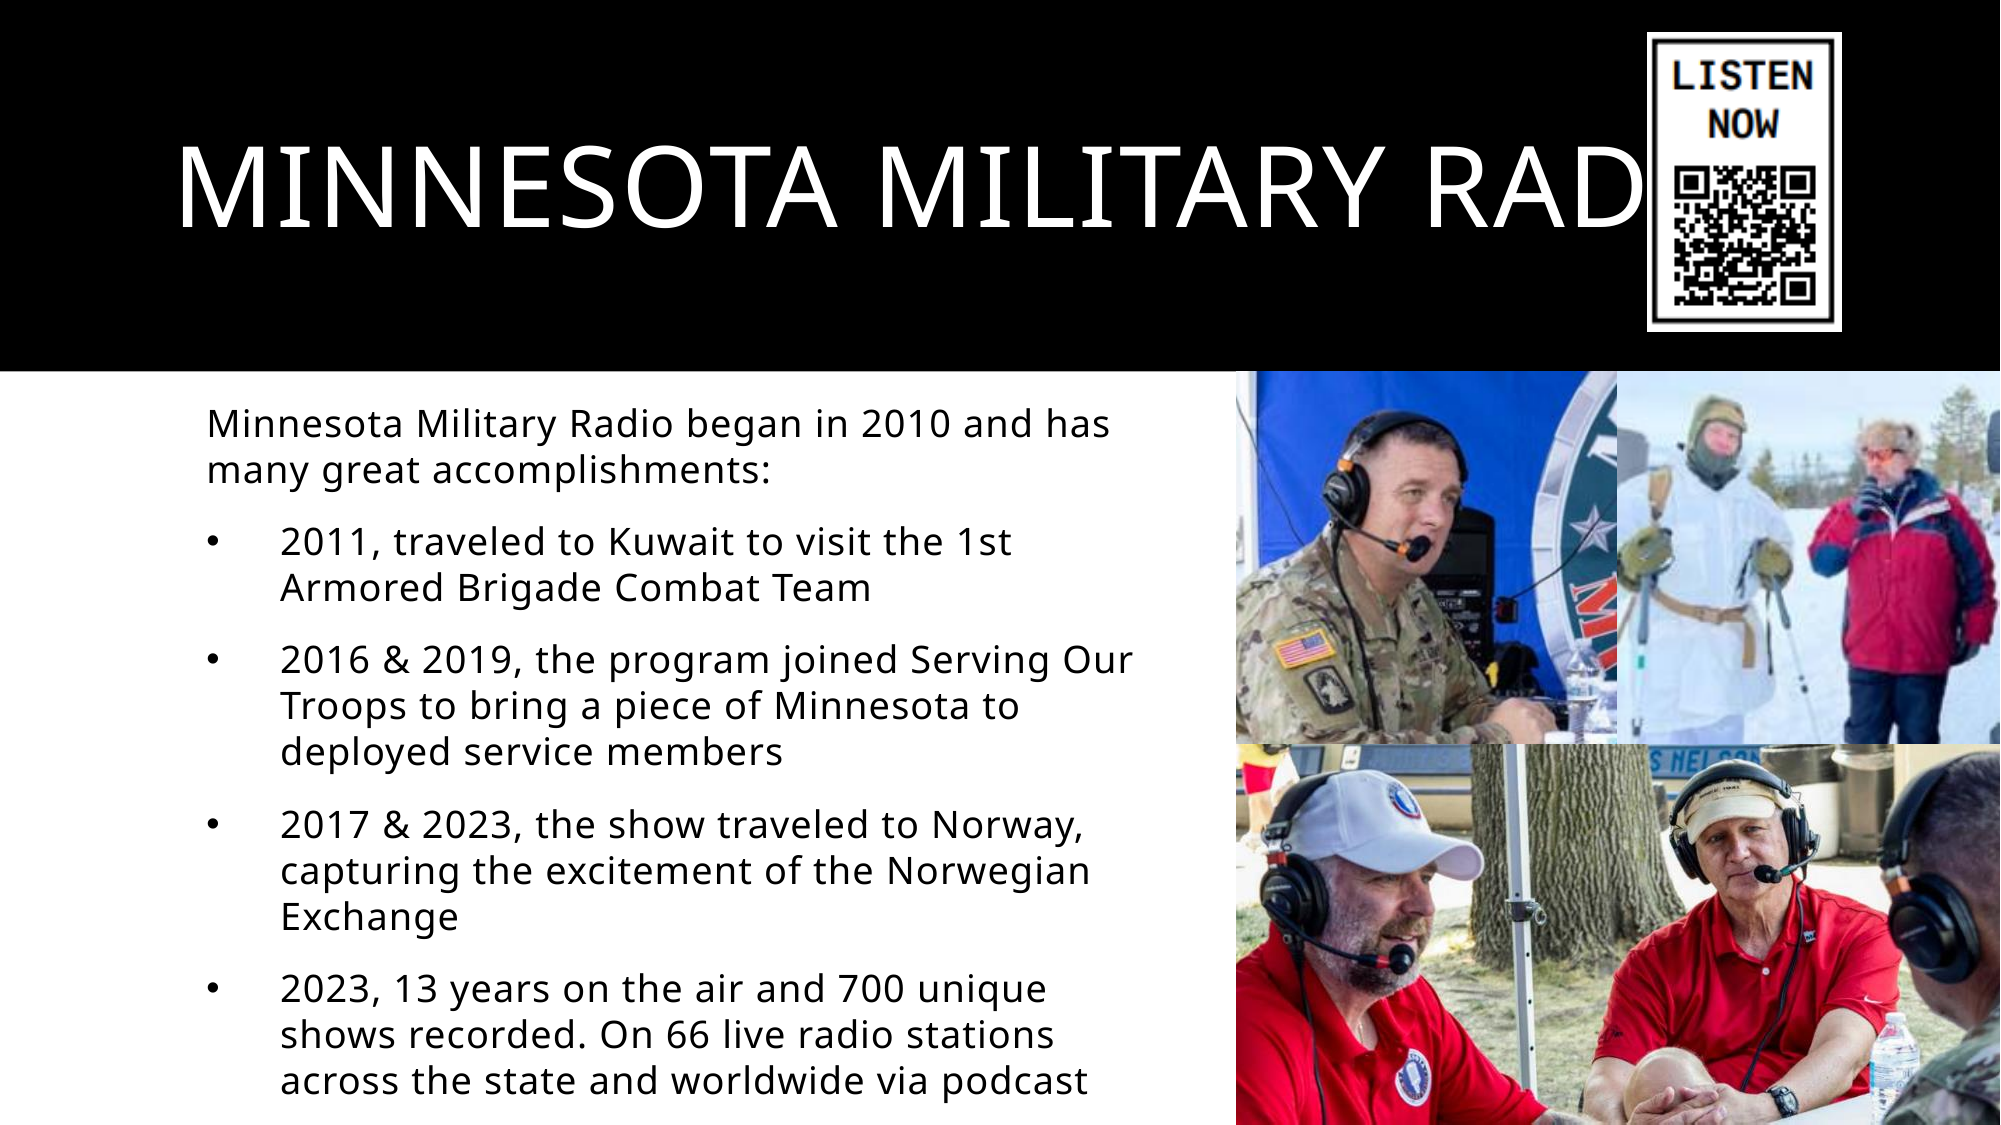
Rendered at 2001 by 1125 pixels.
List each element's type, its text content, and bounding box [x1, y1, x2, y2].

text_box [0, 372, 1236, 1125]
picture [1647, 32, 1842, 332]
title Minnesota Military radio [157, 52, 1647, 332]
list Minnesota Military Radio began in 2010 and has many great accomplishments: 2011, traveled to Kuwait to visit the 1st Armored Brigade Combat Team 2016 & 2019, the program joined Serving Our Troops to bring a piece of Minnesota to deployed service members 2017 & 2023, the show traveled to Norway, capturing the excitement of the Norwegian Exchange 2023, 13 years on the air and 700 unique shows recorded. On 66 live radio stations across the state and worldwide via podcast [191, 391, 1175, 1116]
text_box [0, 0, 2000, 372]
picture [1236, 371, 2000, 1125]
